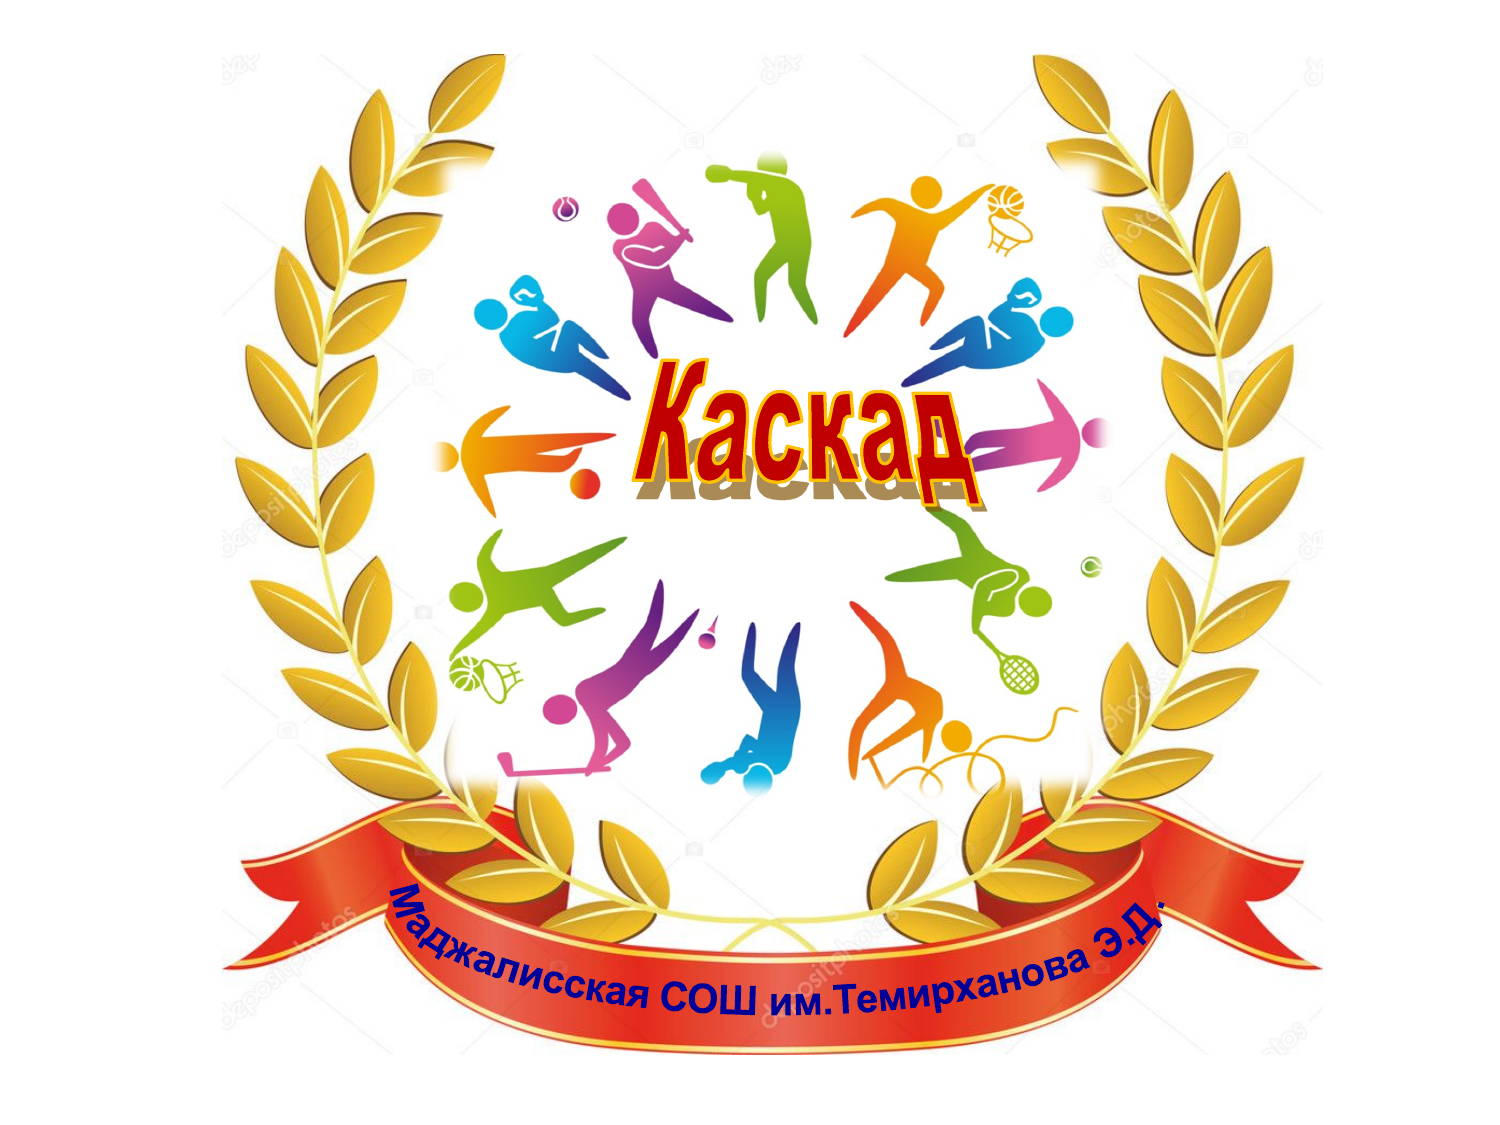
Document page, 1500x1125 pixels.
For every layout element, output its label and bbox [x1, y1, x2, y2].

text_box [0, 0, 1500, 1125]
